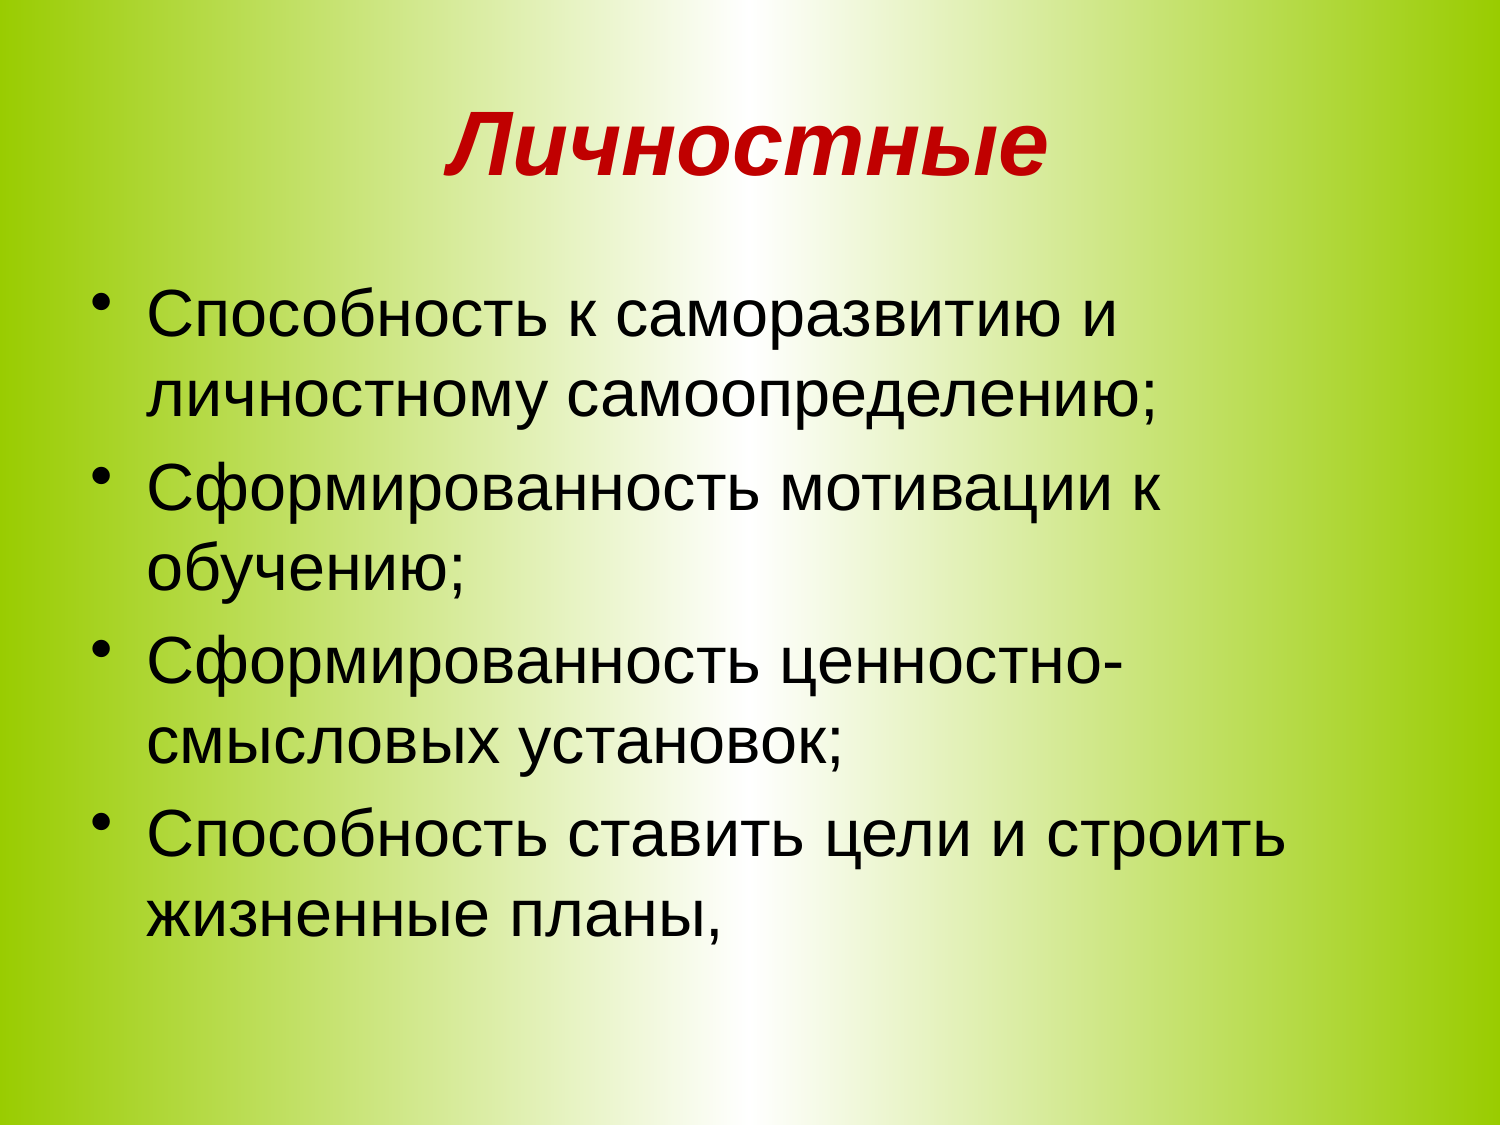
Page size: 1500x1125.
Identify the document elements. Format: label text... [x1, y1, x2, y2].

title Личностные [75, 45, 1425, 233]
list Cпособность к саморазвитию и личностному самоопределению; Сформированность мотивации к обучению; Сформированность ценностно-смысловых установок; Способность ставить цели и строить жизненные планы, [75, 262, 1425, 1005]
